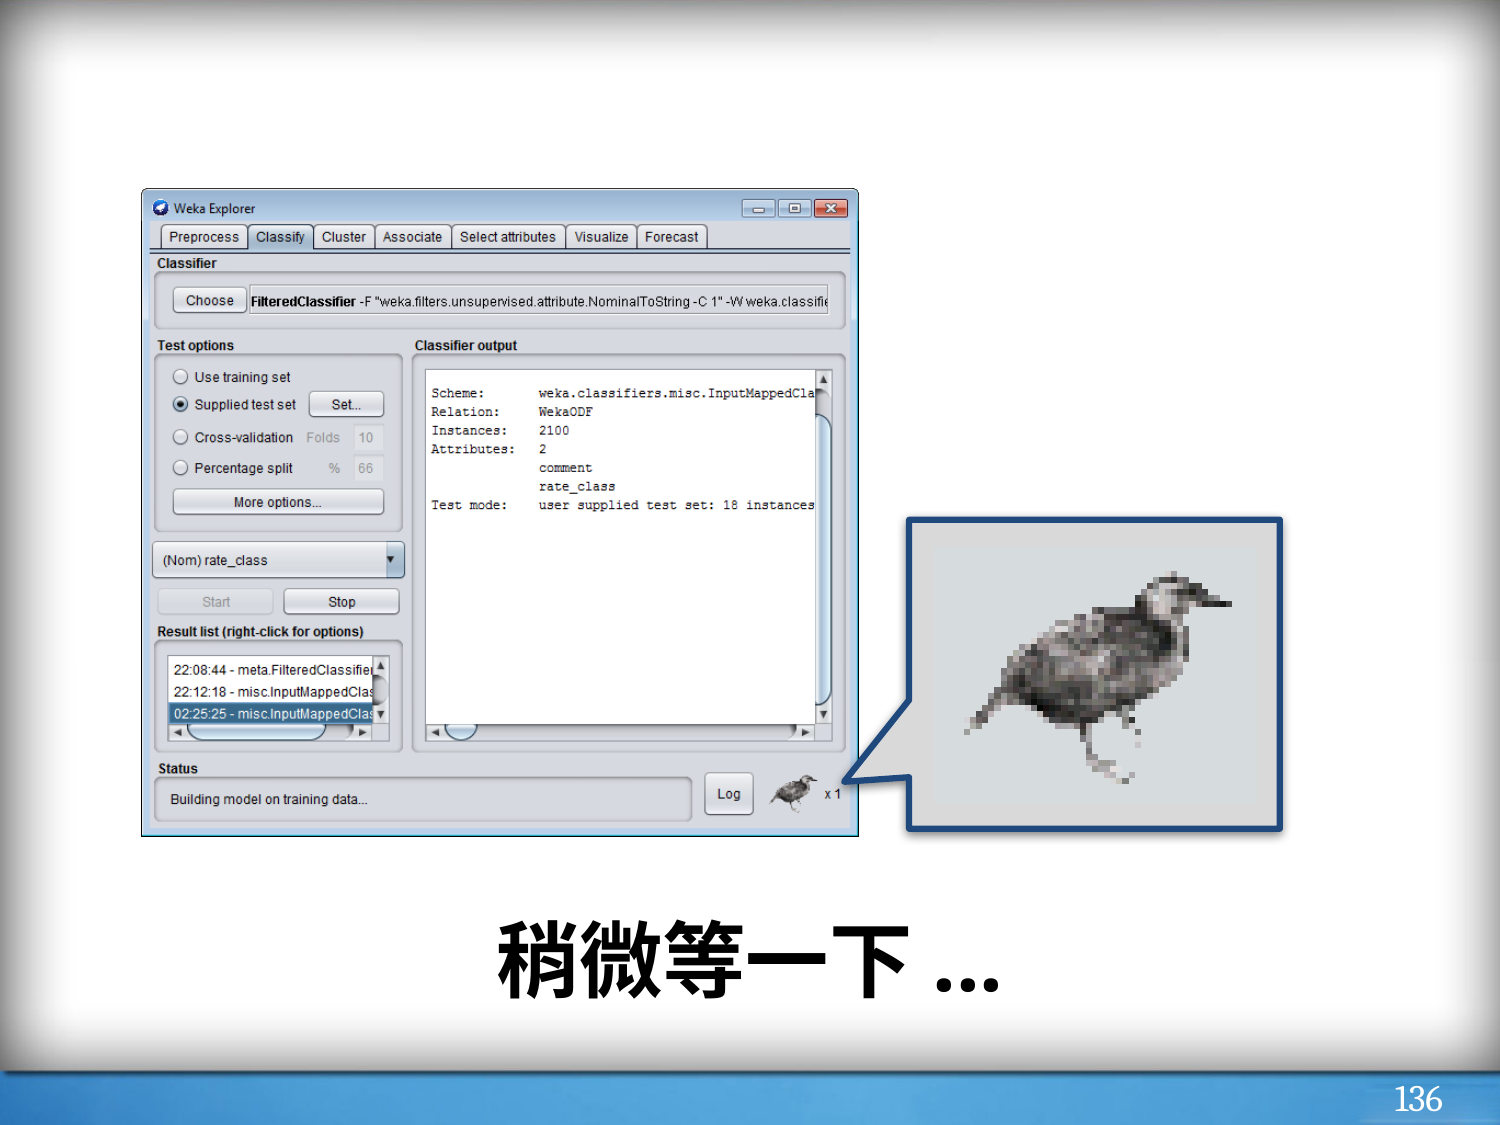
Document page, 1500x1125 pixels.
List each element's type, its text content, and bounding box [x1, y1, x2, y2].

picture [0, 0, 1500, 1125]
text_box [864, 519, 1280, 829]
title 稍微等一下... [78, 856, 1422, 1061]
slide_number ‹#› [1350, 1074, 1488, 1118]
